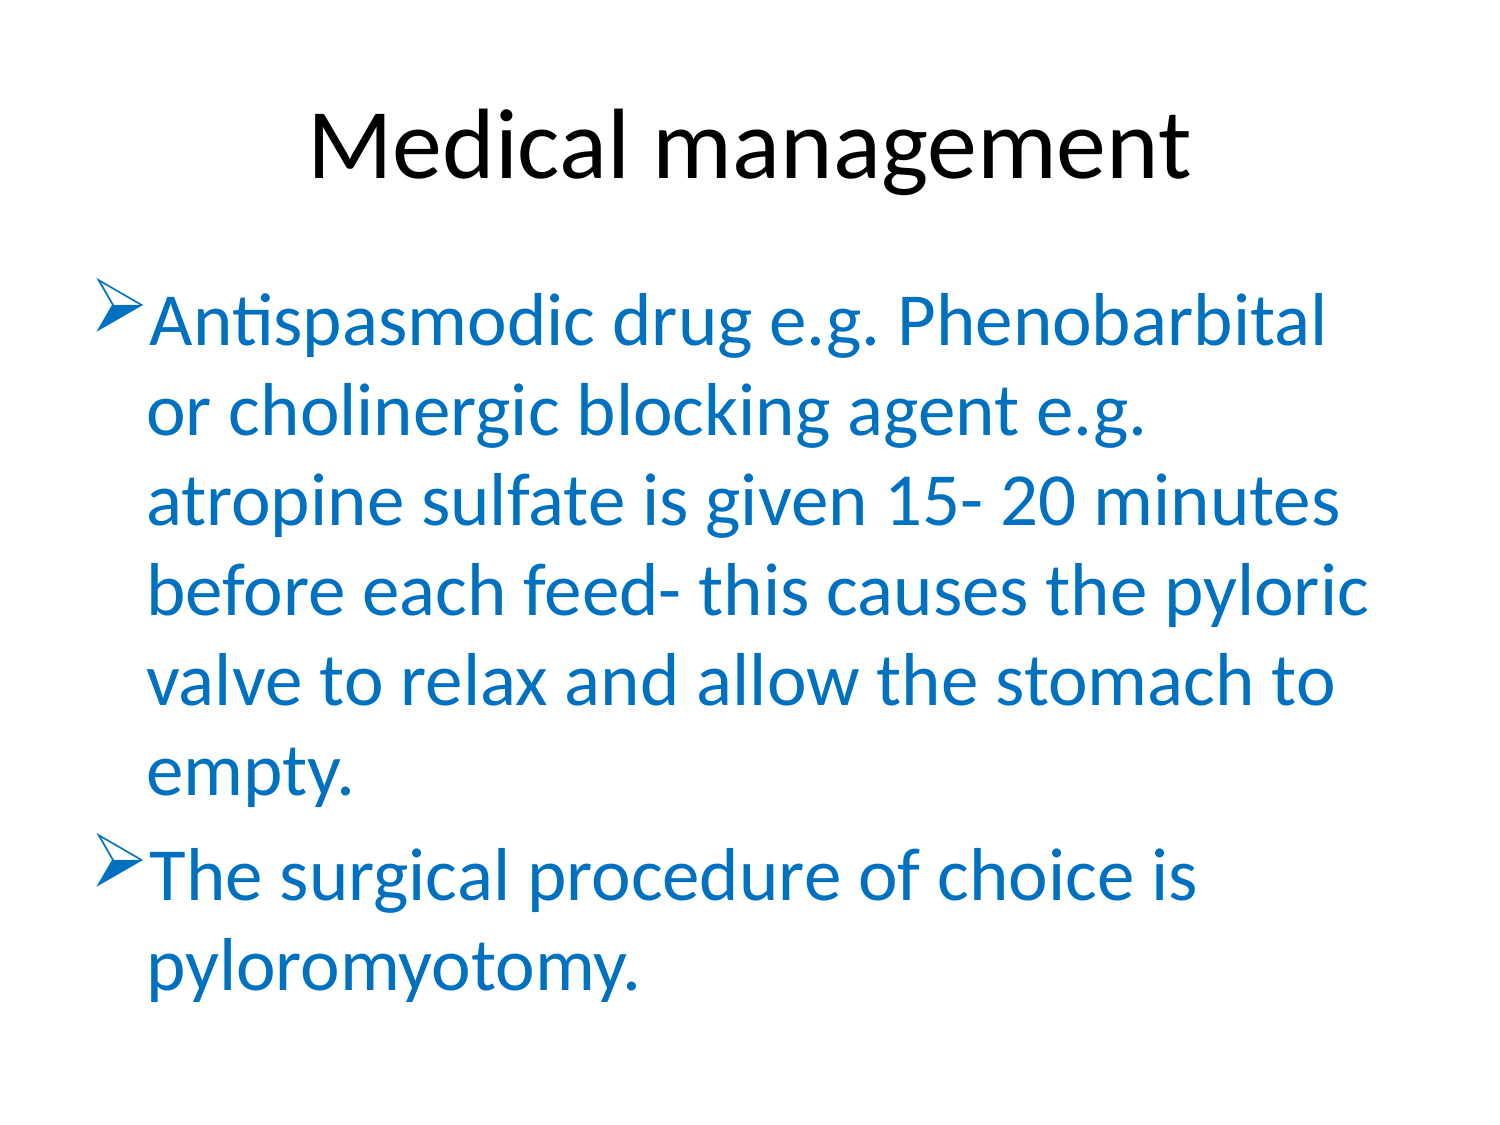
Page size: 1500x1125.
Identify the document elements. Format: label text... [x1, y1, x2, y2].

list Antispasmodic drug e.g. Phenobarbital or cholinergic blocking agent e.g. atropine sulfate is given 15- 20 minutes before each feed- this causes the pyloric valve to relax and allow the stomach to empty. The surgical procedure of choice is pyloromyotomy. [75, 262, 1425, 1005]
title Medical management [75, 45, 1425, 233]
